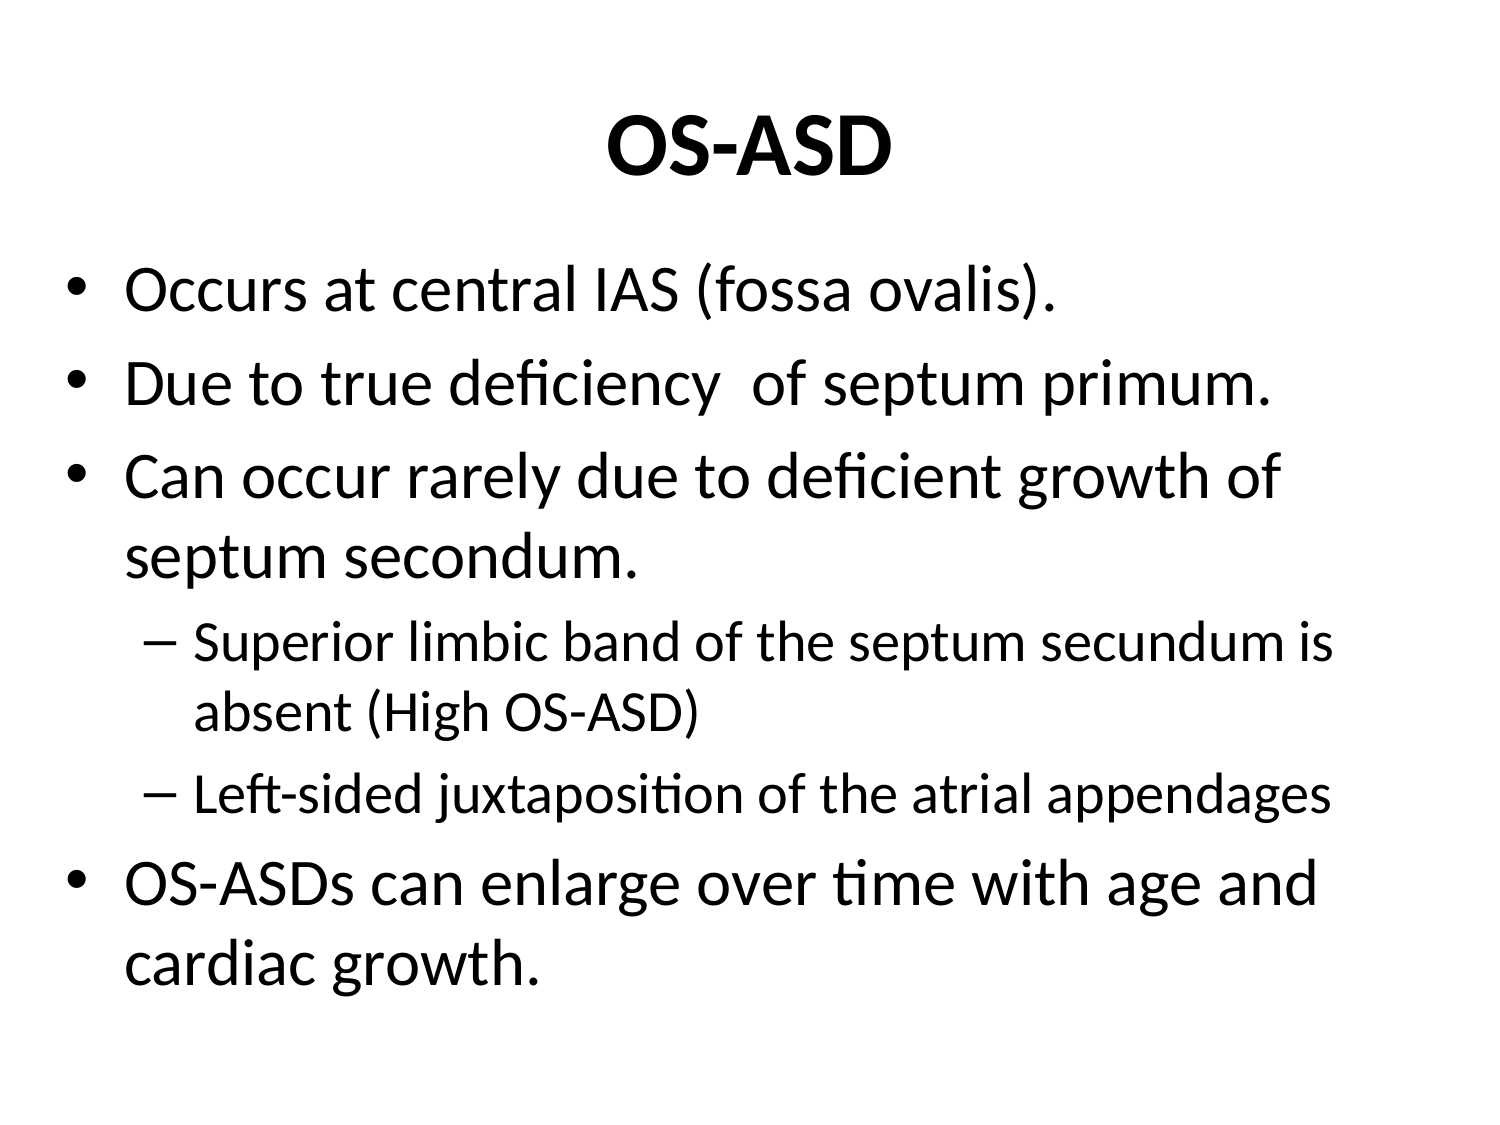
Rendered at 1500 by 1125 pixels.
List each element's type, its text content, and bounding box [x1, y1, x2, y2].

list Occurs at central IAS (fossa ovalis). Due to true deficiency of septum primum. Can occur rarely due to deficient growth of septum secondum. Superior limbic band of the septum secundum is absent (High OS-ASD) Left-sided juxtaposition of the atrial appendages OS-ASDs can enlarge over time with age and cardiac growth. [50, 237, 1438, 1075]
title OS-ASD [75, 45, 1425, 233]
